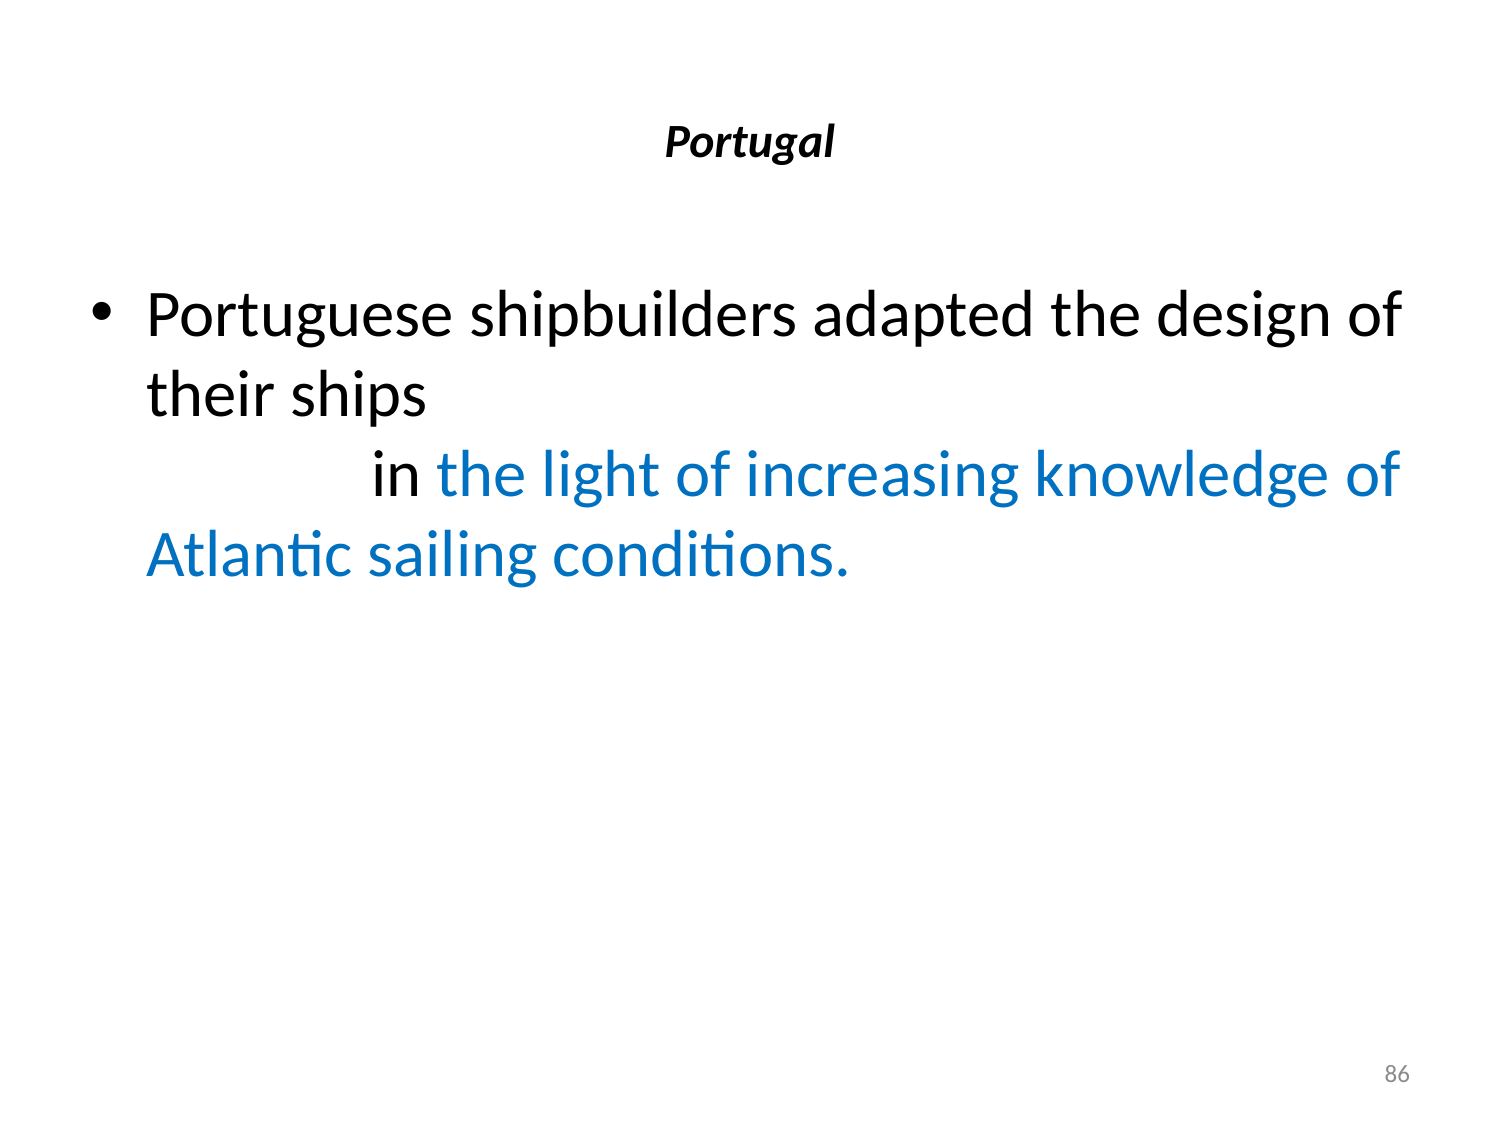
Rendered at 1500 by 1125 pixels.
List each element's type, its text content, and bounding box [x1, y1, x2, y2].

title Portugal [75, 45, 1425, 233]
list Portuguese shipbuilders adapted the design of their ships in the light of increasing knowledge of Atlantic sailing conditions. [75, 262, 1425, 1125]
slide_number 86 [1074, 1042, 1425, 1103]
